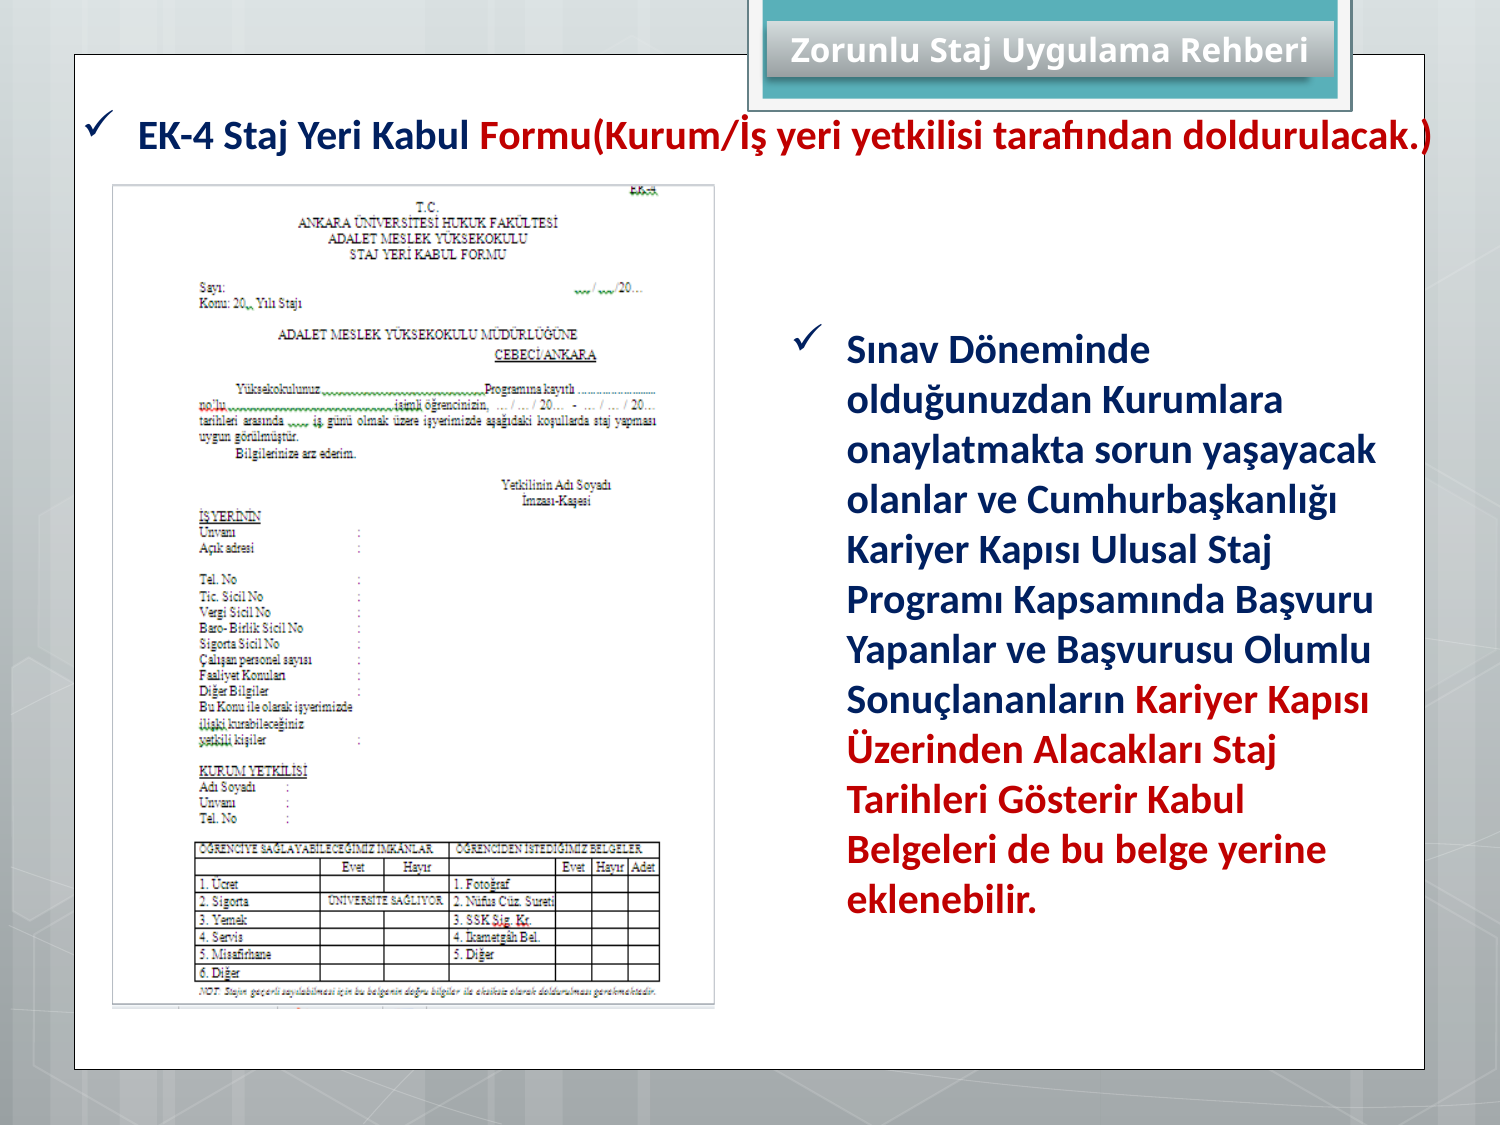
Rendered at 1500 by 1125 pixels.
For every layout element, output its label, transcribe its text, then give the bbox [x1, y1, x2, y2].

text_box EK-4 Staj Yeri Kabul Formu(Kurum/İş yeri yetkilisi tarafından doldurulacak.) [66, 100, 1485, 166]
picture [111, 184, 715, 1010]
text_box Sınav Döneminde olduğunuzdan Kurumlara onaylatmakta sorun yaşayacak olanlar ve Cumhurbaşkanlığı Kariyer Kapısı Ulusal Staj Programı Kapsamında Başvuru Yapanlar ve Başvurusu Olumlu Sonuçlananların Kariyer Kapısı Üzerinden Alacakları Staj Tarihleri Gösterir Kabul Belgeleri de bu belge yerine eklenebilir. [775, 314, 1402, 930]
